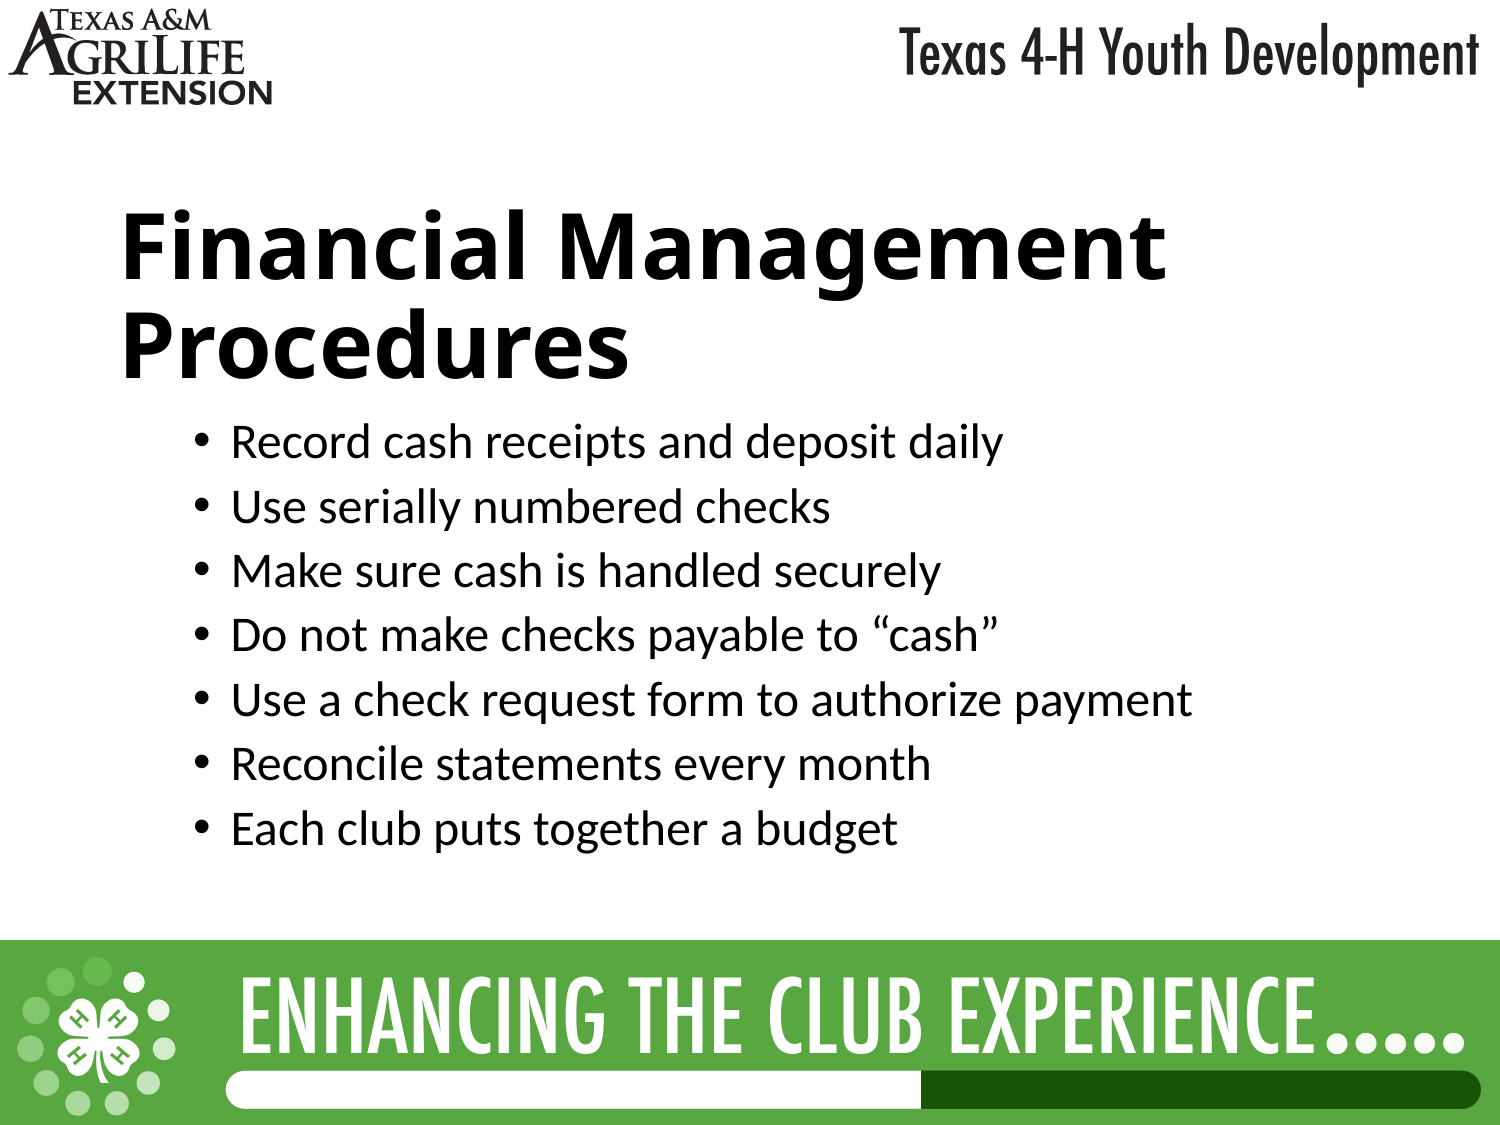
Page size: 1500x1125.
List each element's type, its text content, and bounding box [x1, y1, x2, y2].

list Record cash receipts and deposit daily Use serially numbered checks Make sure cash is handled securely Do not make checks payable to “cash” Use a check request form to authorize payment Reconcile statements every month Each club puts together a budget [103, 408, 1397, 924]
picture [0, 0, 1500, 1125]
title Financial Management Procedures [103, 190, 1469, 409]
